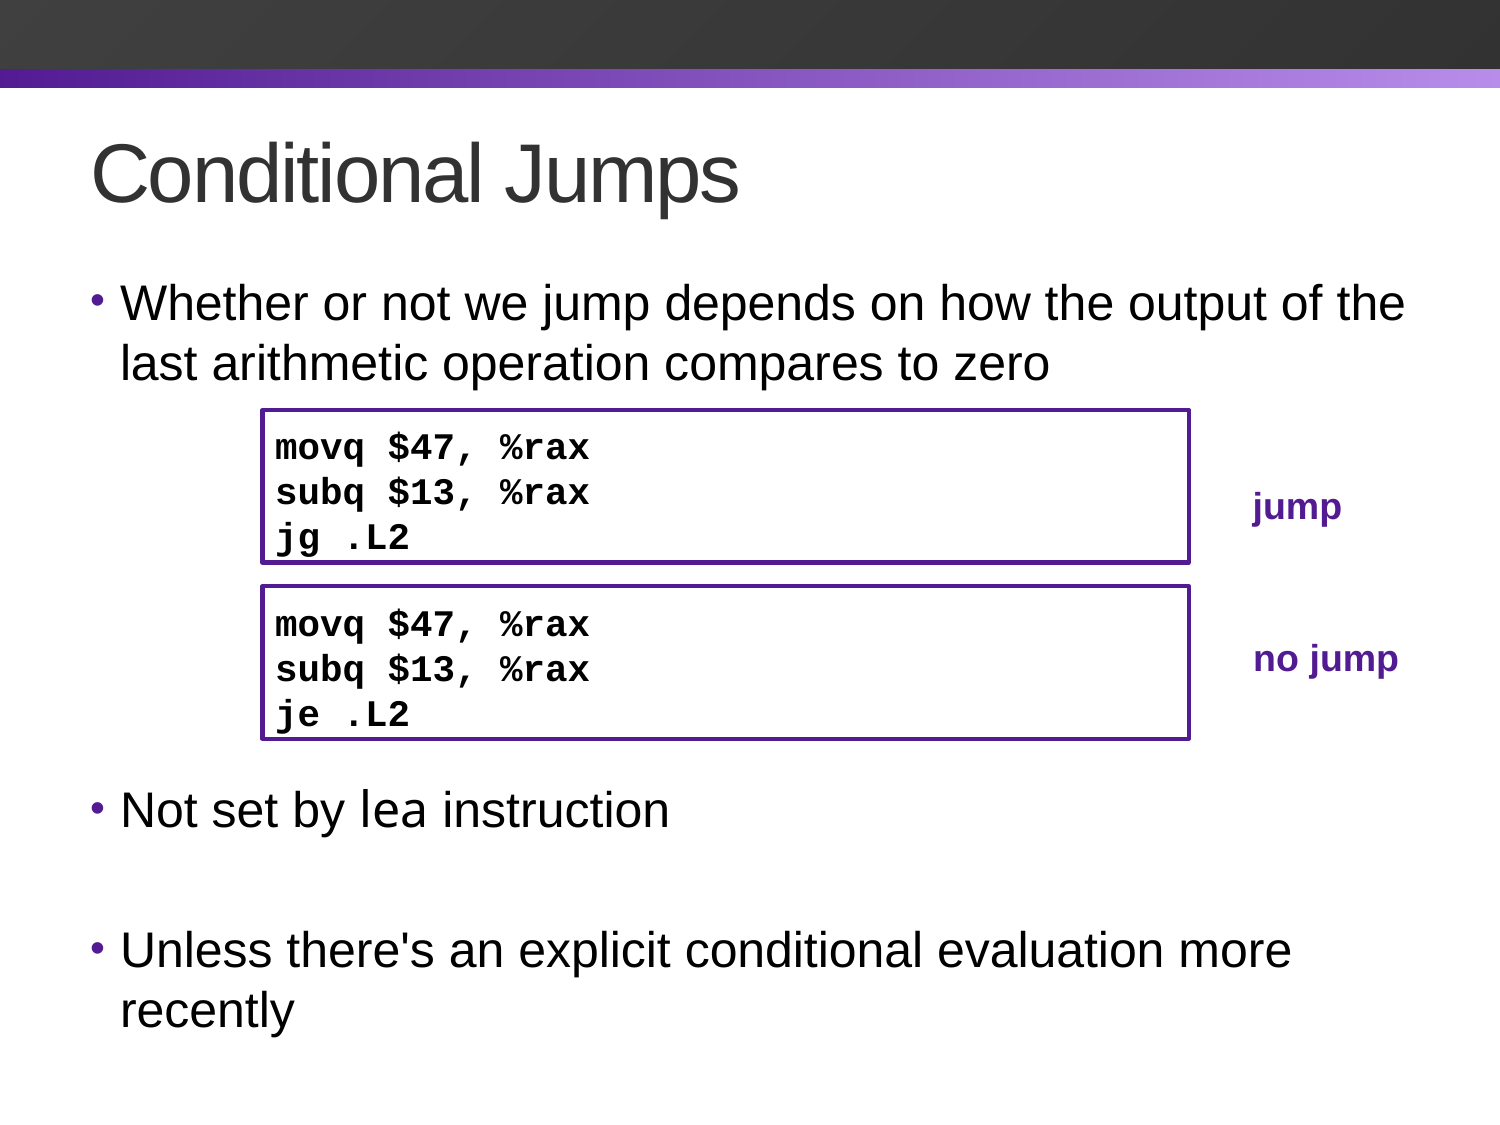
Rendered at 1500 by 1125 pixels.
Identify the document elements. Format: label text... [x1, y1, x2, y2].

text_box movq $47, %rax subq $13, %rax jg .L2 [260, 408, 1191, 565]
list Whether or not we jump depends on how the output of the last arithmetic operation compares to zero Not set by lea instruction Unless there's an explicit conditional evaluation more recently [75, 262, 1425, 1113]
title Conditional Jumps [75, 87, 1425, 250]
text_box movq $47, %rax subq $13, %rax je .L2 [260, 584, 1191, 741]
text_box no jump [1238, 626, 1415, 687]
text_box jump [1238, 474, 1358, 535]
